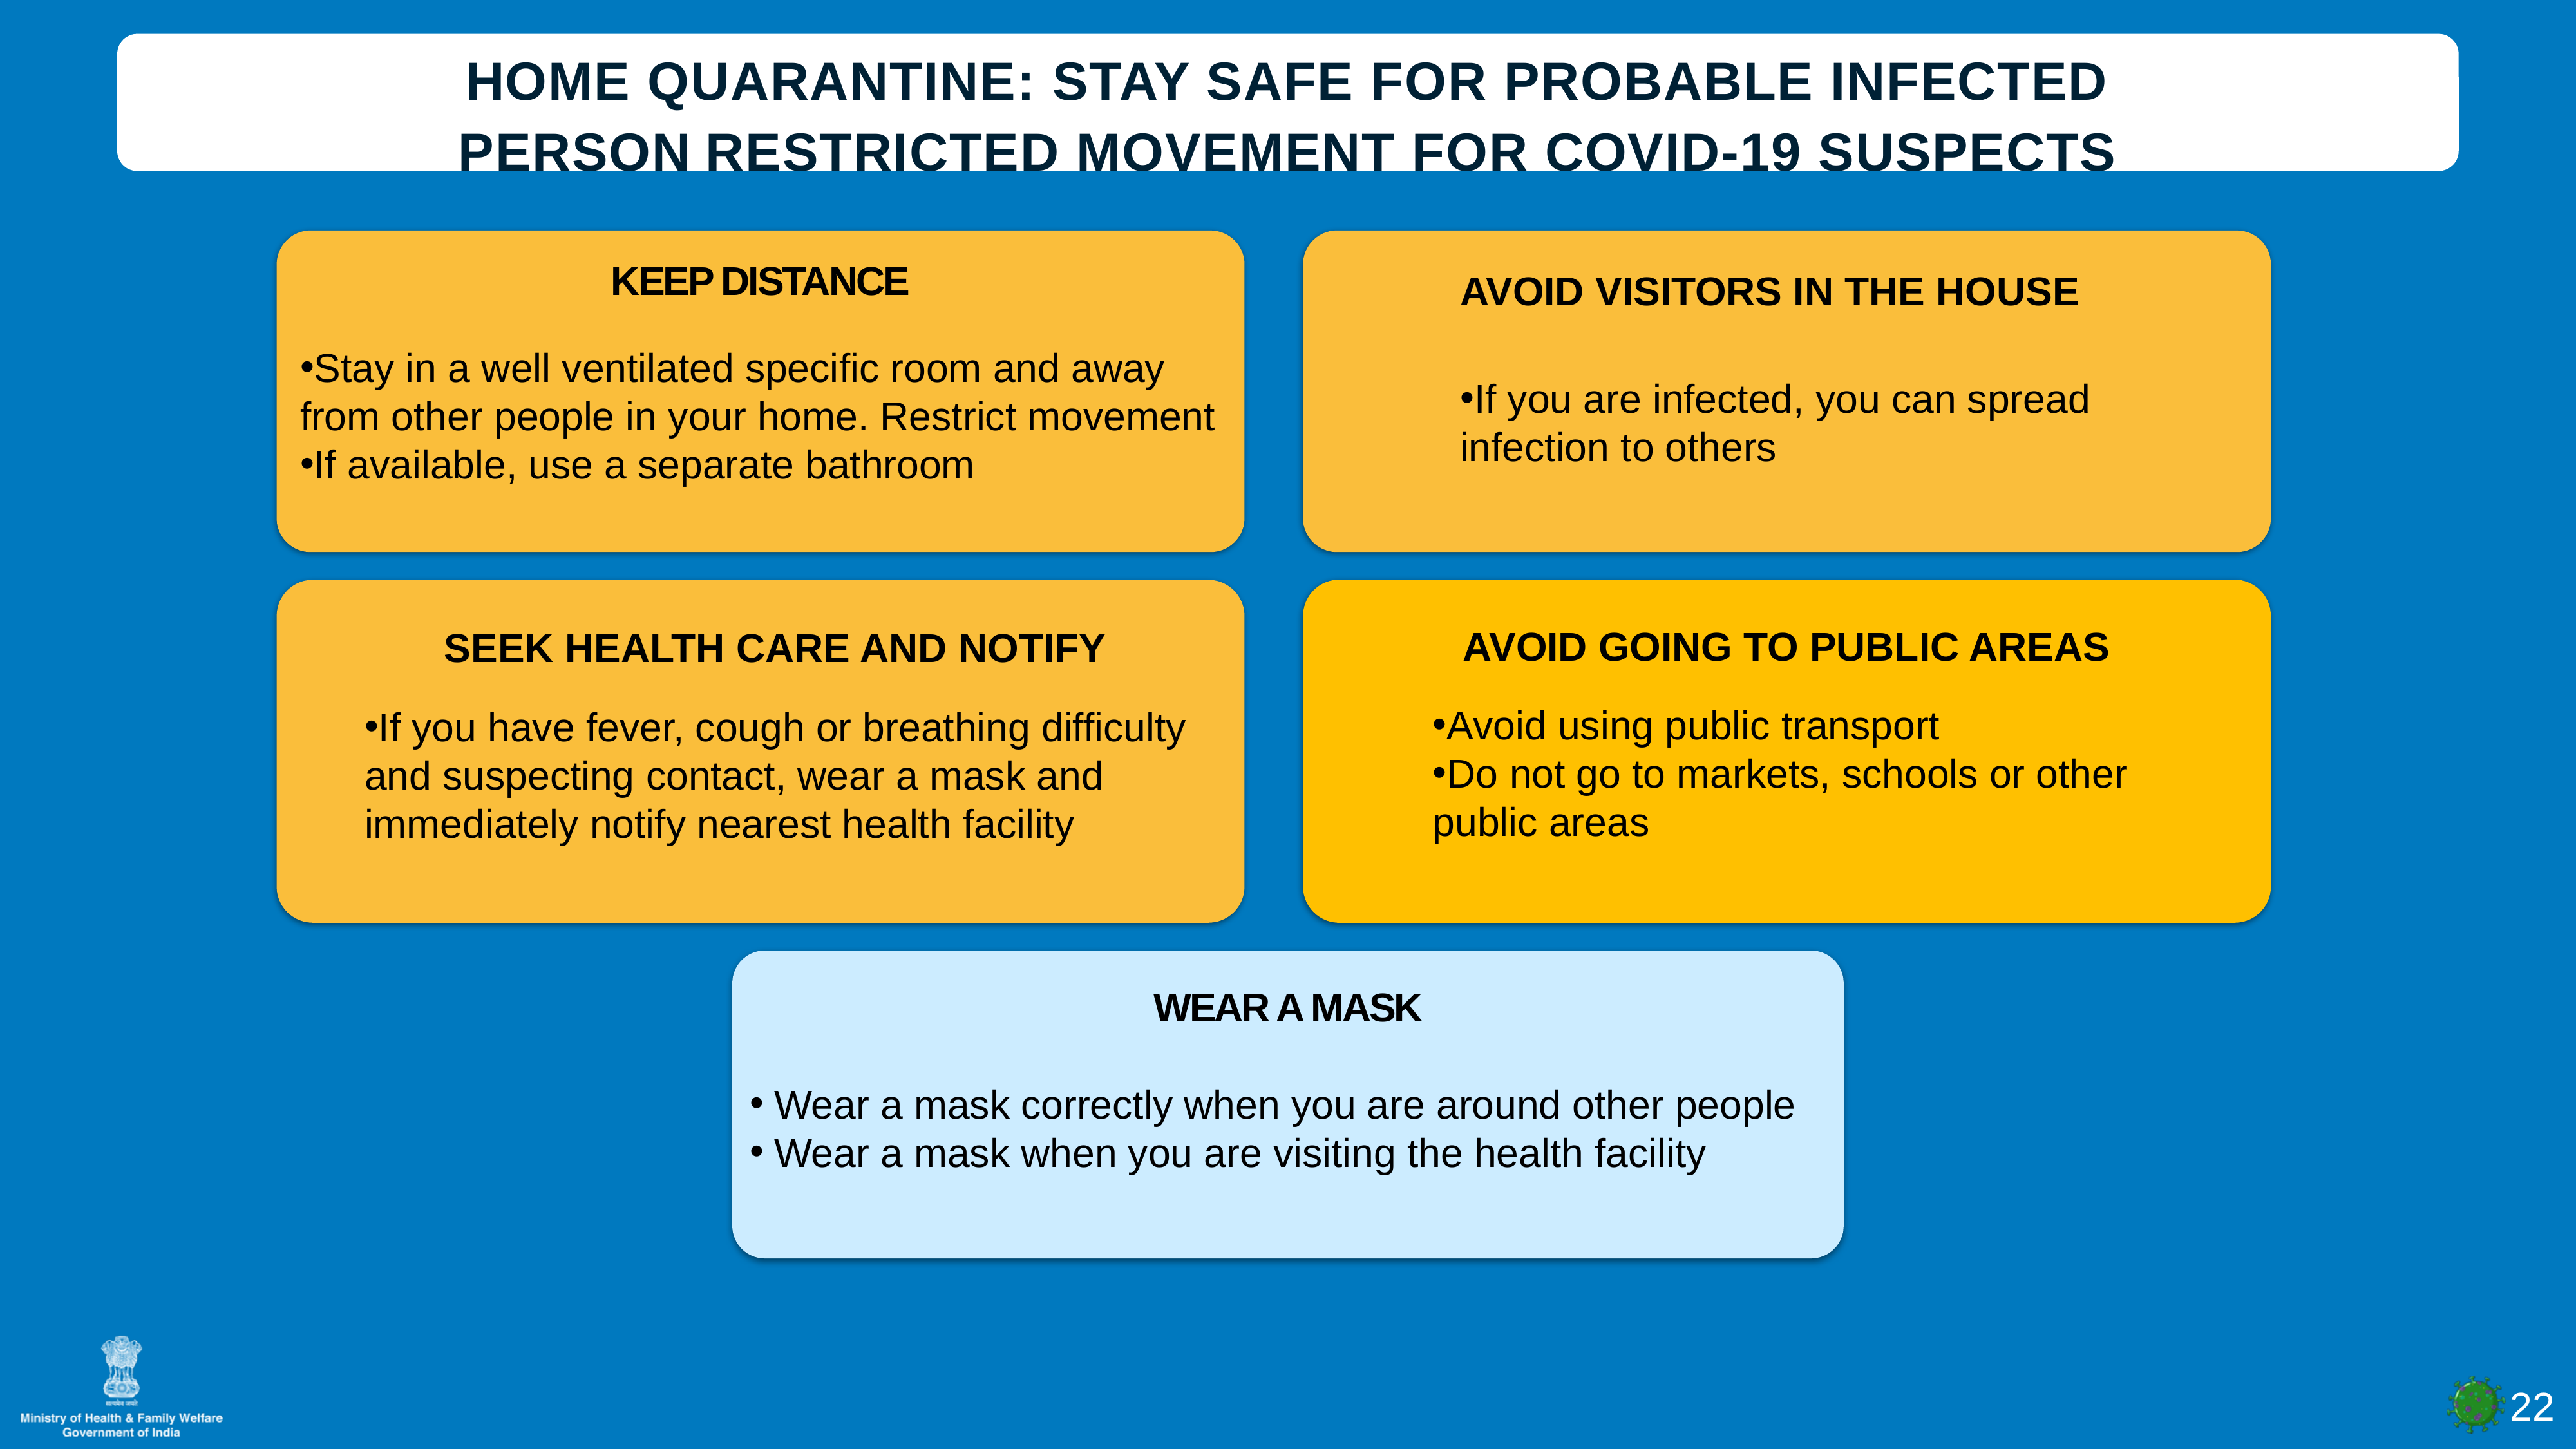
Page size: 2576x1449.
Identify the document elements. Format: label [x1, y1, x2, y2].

text_box [2447, 1374, 2561, 1435]
text_box [276, 580, 1245, 923]
text_box [732, 950, 1844, 1259]
text_box [117, 33, 2459, 171]
text_box [1303, 579, 2271, 923]
text_box [1303, 230, 2271, 553]
text_box [276, 230, 1245, 553]
picture [19, 1334, 227, 1441]
